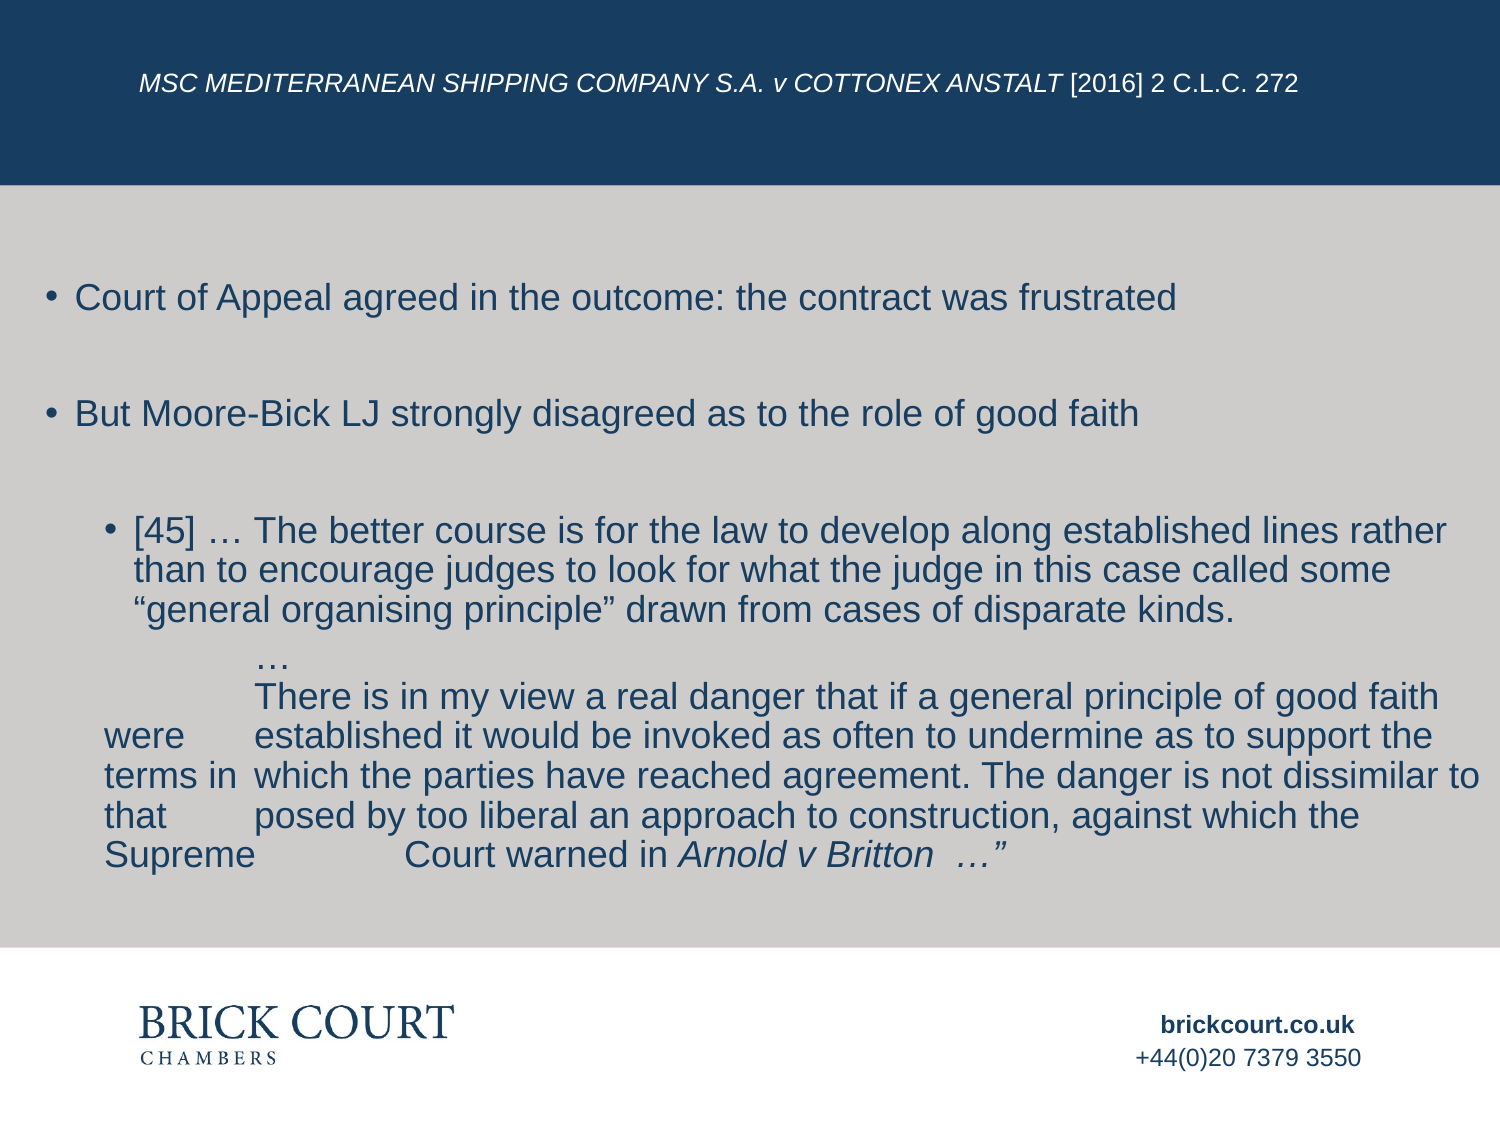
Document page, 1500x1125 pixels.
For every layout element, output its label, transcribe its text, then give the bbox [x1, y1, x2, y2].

picture [0, 948, 1500, 1125]
title MSC Mediterranean Shipping Company S.A. v Cottonex Anstalt [2016] 2 C.L.C. 272 [138, 59, 1359, 140]
footer brickcourt.co.uk +44(0)20 7379 3550 [871, 1008, 1378, 1069]
list Court of Appeal agreed in the outcome: the contract was frustrated But Moore-Bick LJ strongly disagreed as to the role of good faith [45] … The better course is for the law to develop along established lines rather than to encourage judges to look for what the judge in this case called some “general organising principle” drawn from cases of disparate kinds. … There is in my view a real danger that if a general principle of good faith were established it would be invoked as often to undermine as to support the terms in which the parties have reached agreement. The danger is not dissimilar to that posed by too liberal an approach to construction, against which the Supreme Court warned in Arnold v Britton …” [15, 231, 1500, 925]
